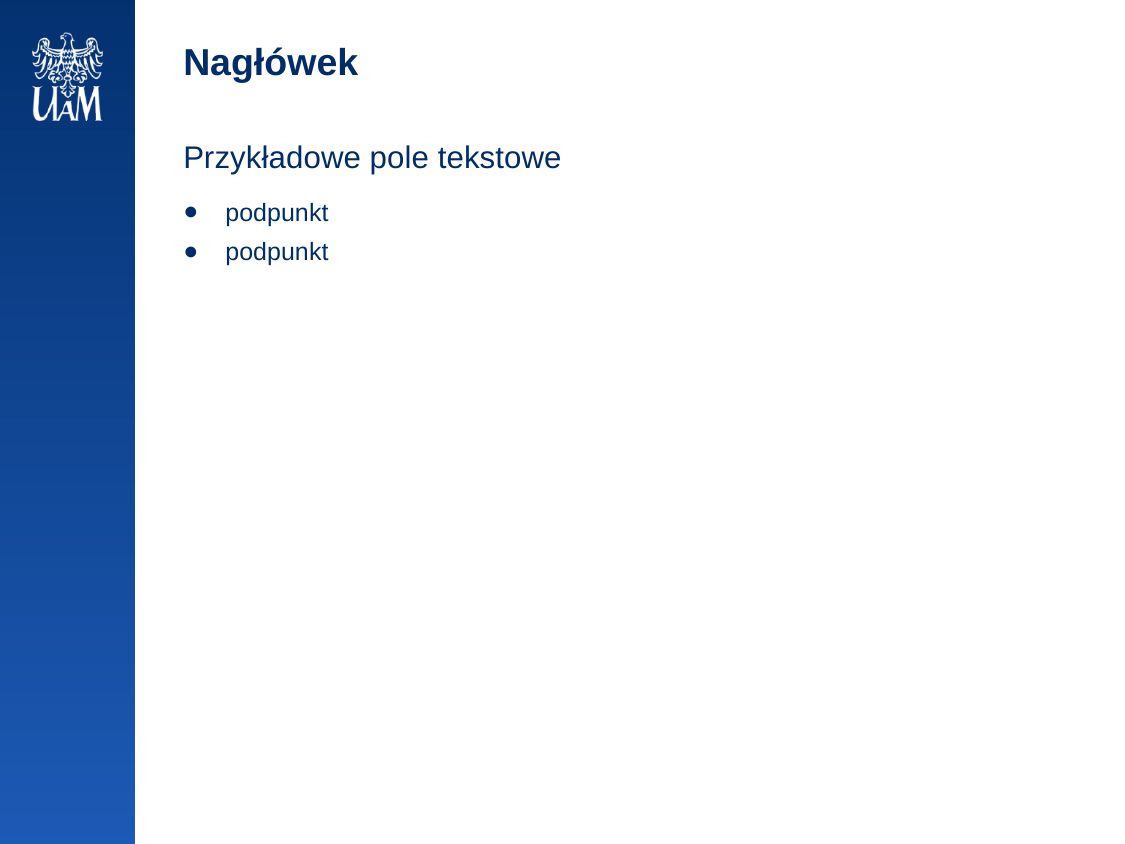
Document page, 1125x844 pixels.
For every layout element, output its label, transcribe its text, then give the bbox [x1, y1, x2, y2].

picture [32, 32, 103, 121]
text_box podpunkt podpunkt [168, 189, 1107, 274]
text_box Nagłówek [168, 30, 1107, 90]
text_box Przykładowe pole tekstowe [168, 129, 1107, 182]
